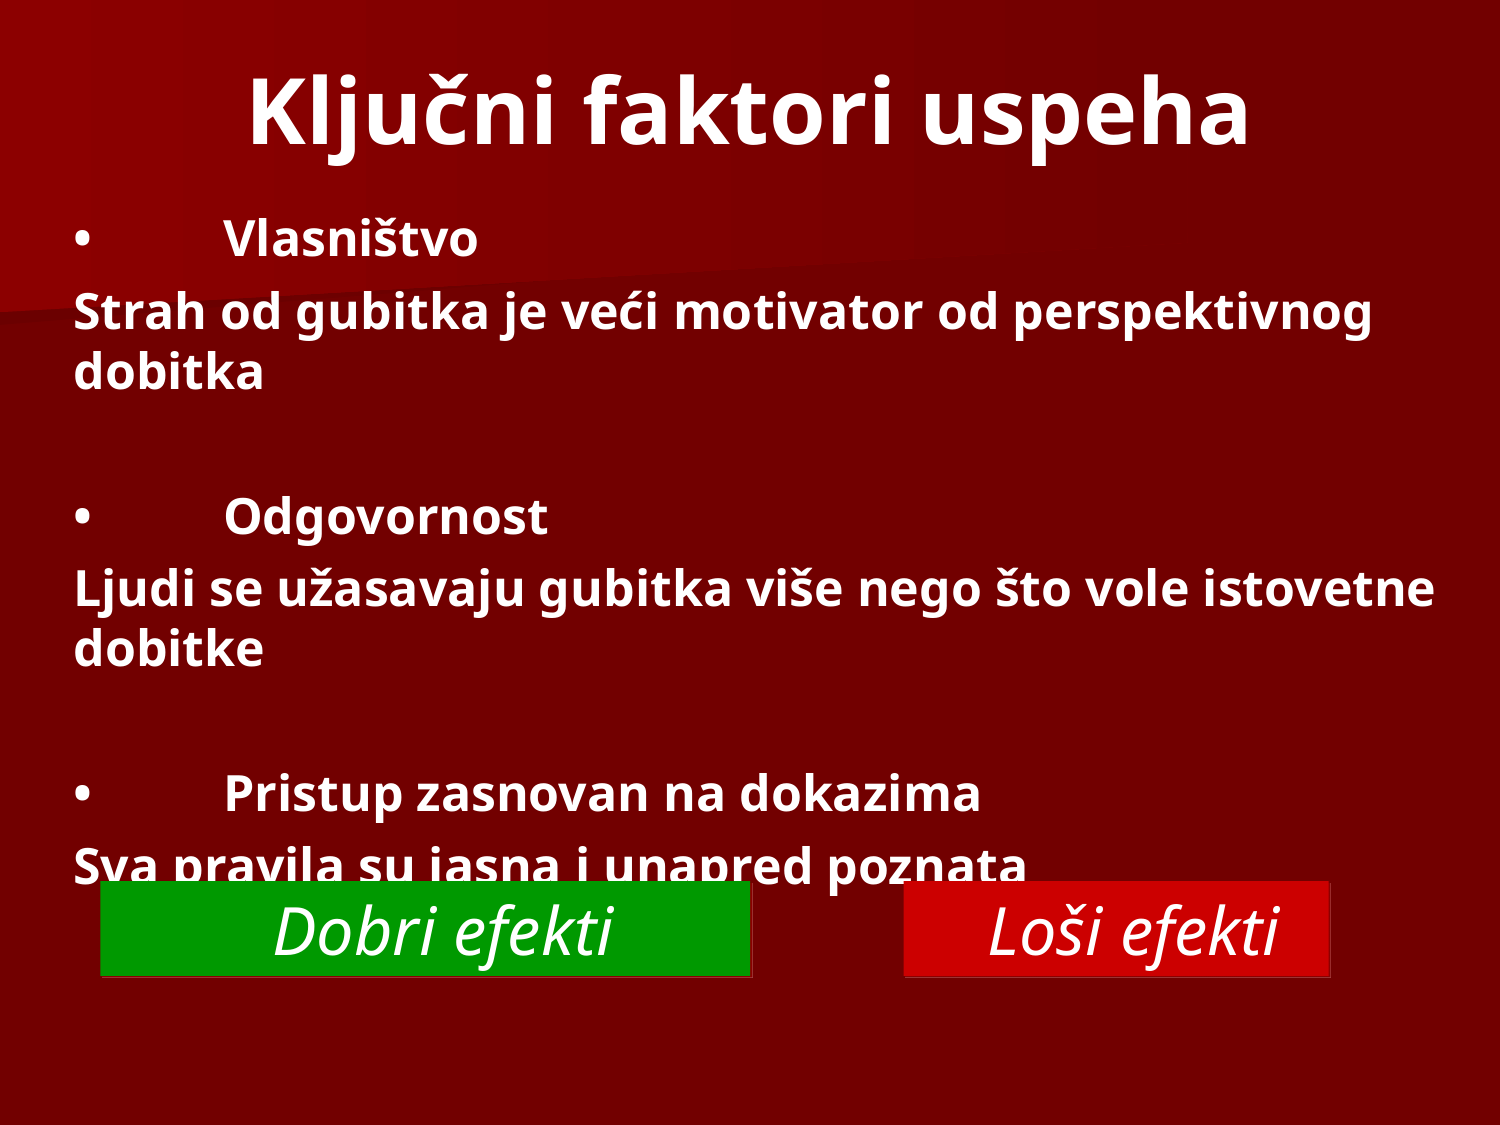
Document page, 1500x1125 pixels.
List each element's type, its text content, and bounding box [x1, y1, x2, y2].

text_box Dobri efekti [100, 881, 751, 976]
text_box • Vlasništvo Strah od gubitka je veći motivator od perspektivnog dobitka • Odgovornost Ljudi se užasavaju gubitka više nego što vole istovetne dobitke • Pristup zasnovan na dokazima Sva pravila su jasna i unapred poznata [58, 199, 1500, 987]
text_box Loši efekti [903, 881, 1329, 976]
text_box Ključni faktori uspeha [74, 45, 1425, 233]
